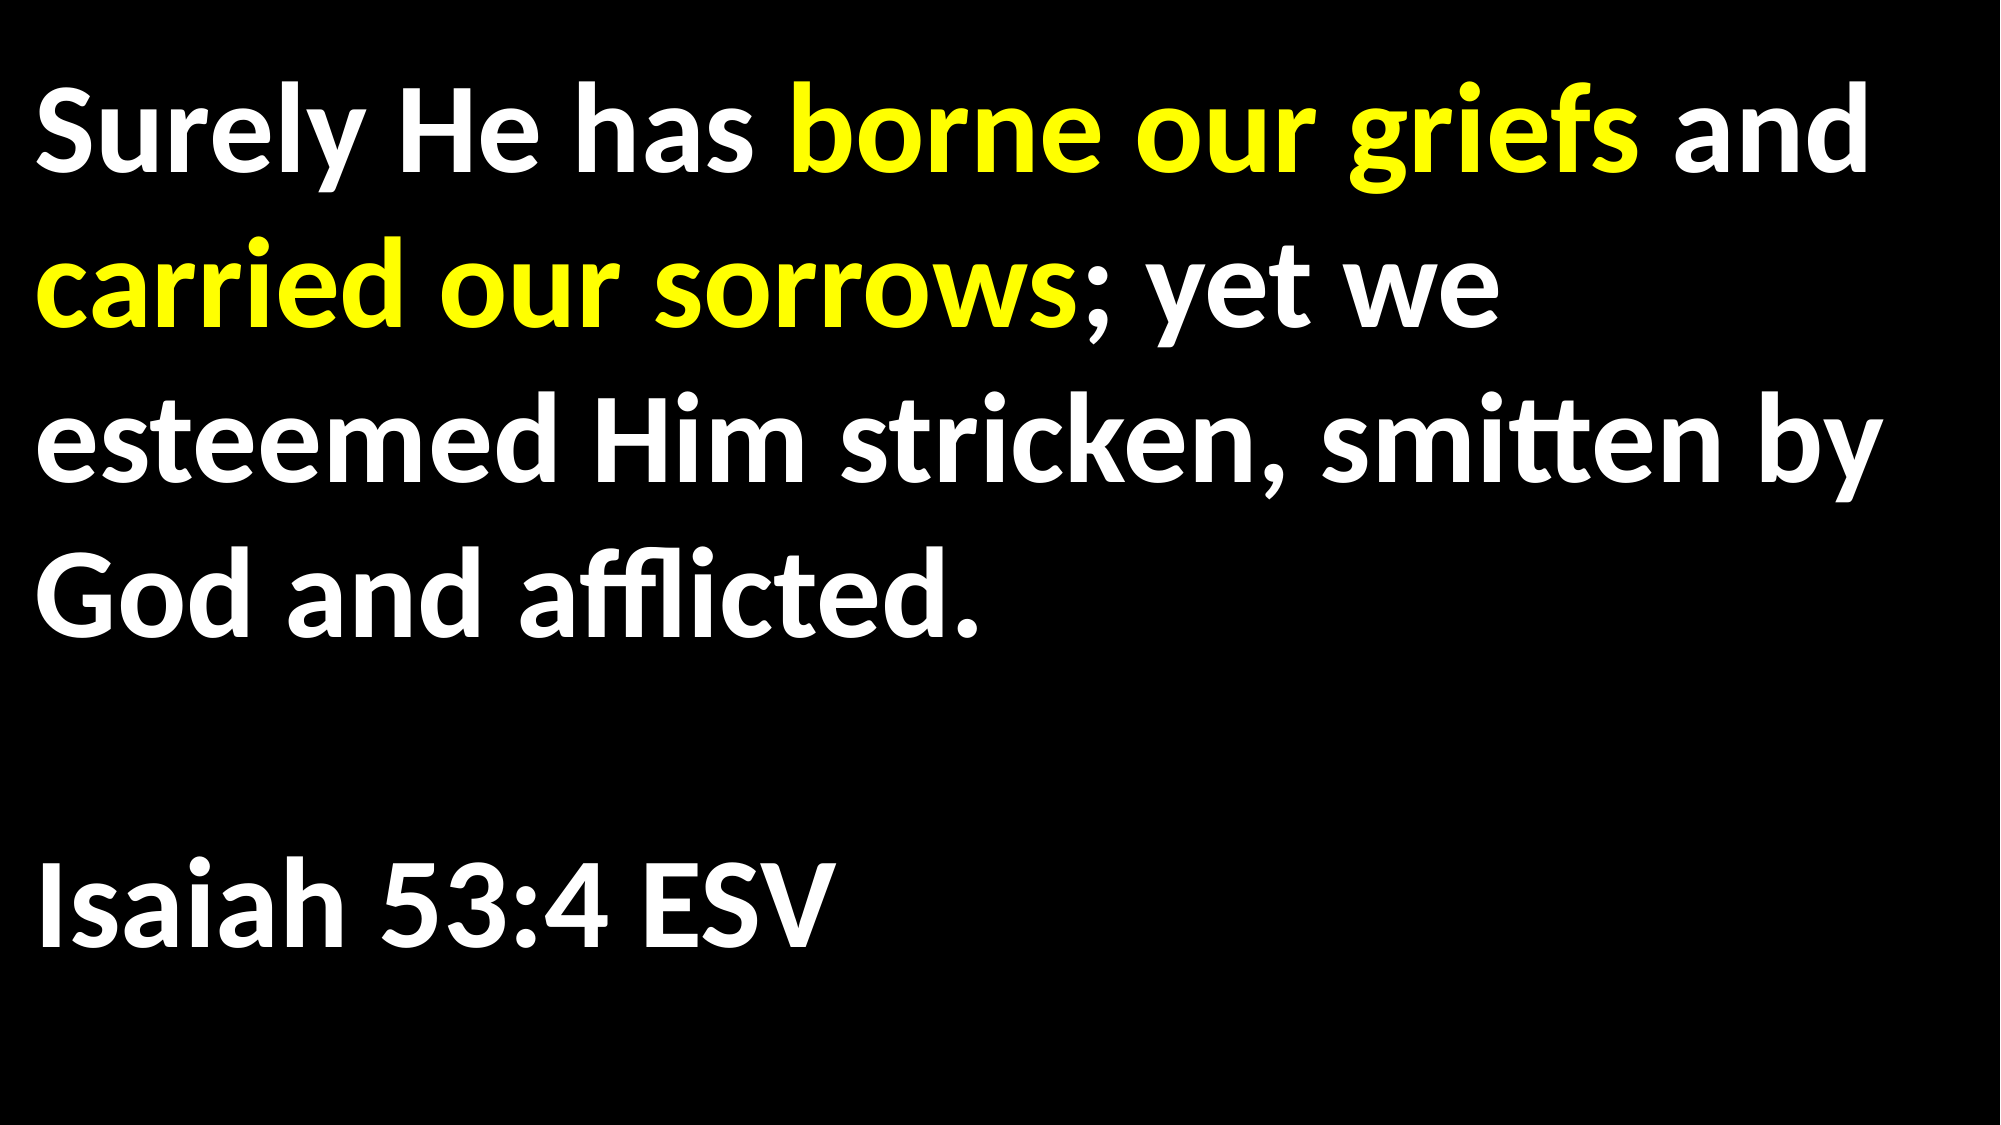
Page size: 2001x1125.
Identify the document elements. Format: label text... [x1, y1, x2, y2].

list Surely He has borne our griefs and carried our sorrows; yet we esteemed Him stricken, smitten by God and afflicted. Isaiah 53:4 ESV [0, 0, 2000, 1098]
